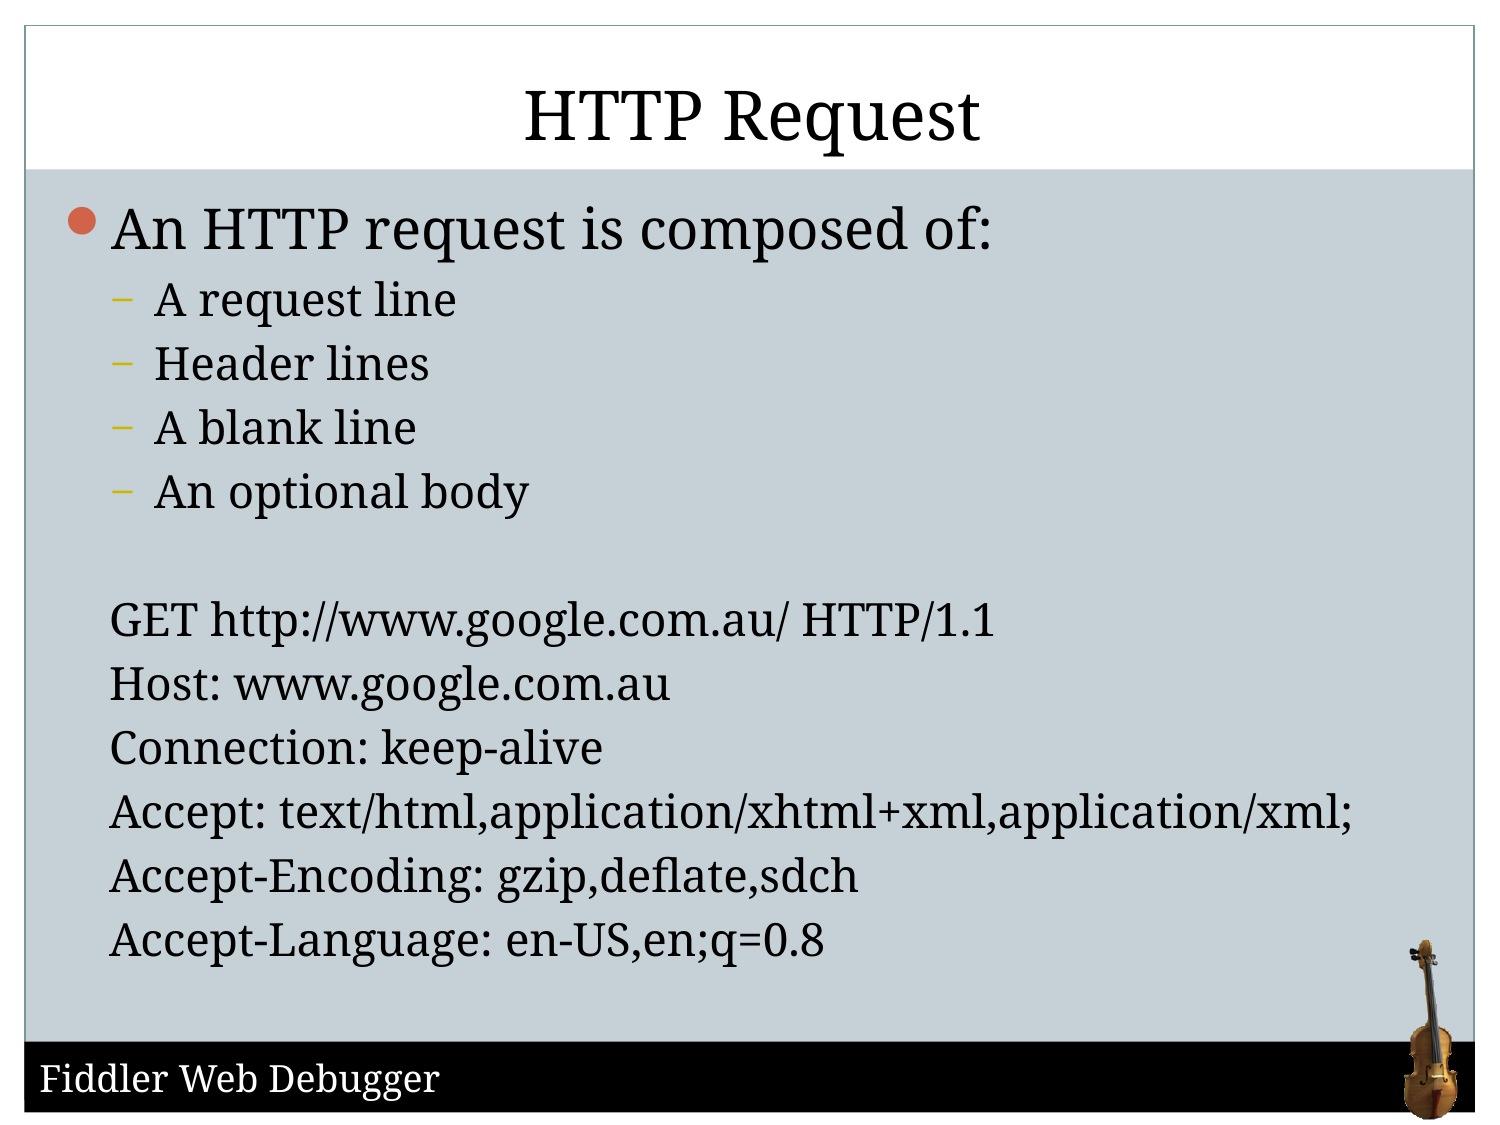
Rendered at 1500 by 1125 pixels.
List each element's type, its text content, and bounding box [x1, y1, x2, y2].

title HTTP Request [53, 37, 1454, 162]
list An HTTP request is composed of: A request line Header lines A blank line An optional body GET http://www.google.com.au/ HTTP/1.1 Host: www.google.com.au Connection: keep-alive Accept: text/html,application/xhtml+xml,application/xml; Accept-Encoding: gzip,deflate,sdch Accept-Language: en-US,en;q=0.8 [49, 186, 1445, 1012]
picture [1399, 938, 1466, 1120]
